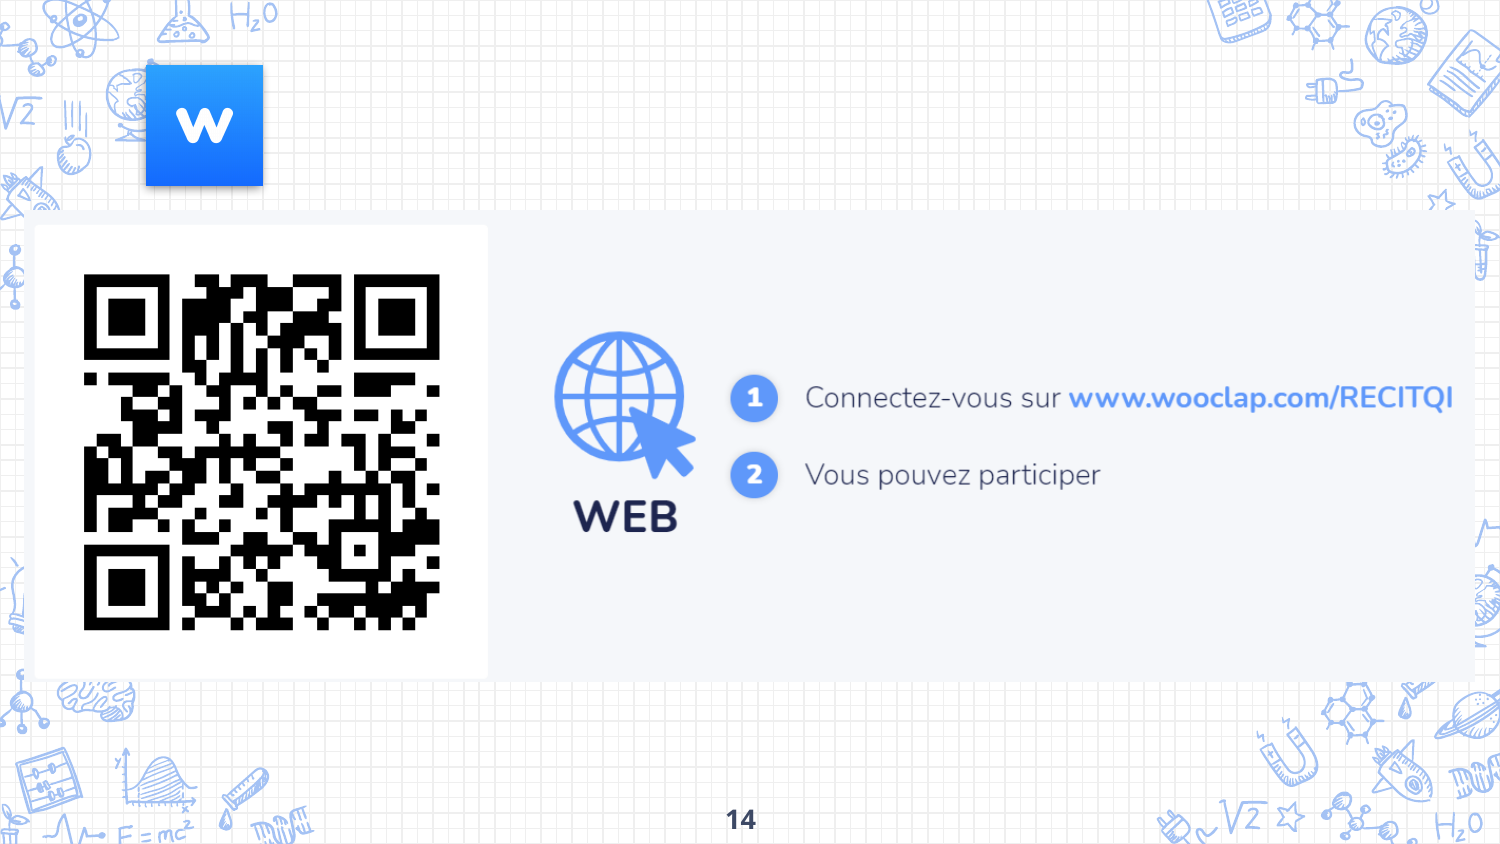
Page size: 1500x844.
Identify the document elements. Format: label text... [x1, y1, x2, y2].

picture [24, 210, 1476, 683]
picture [146, 65, 263, 187]
slide_number 14 [668, 787, 772, 844]
